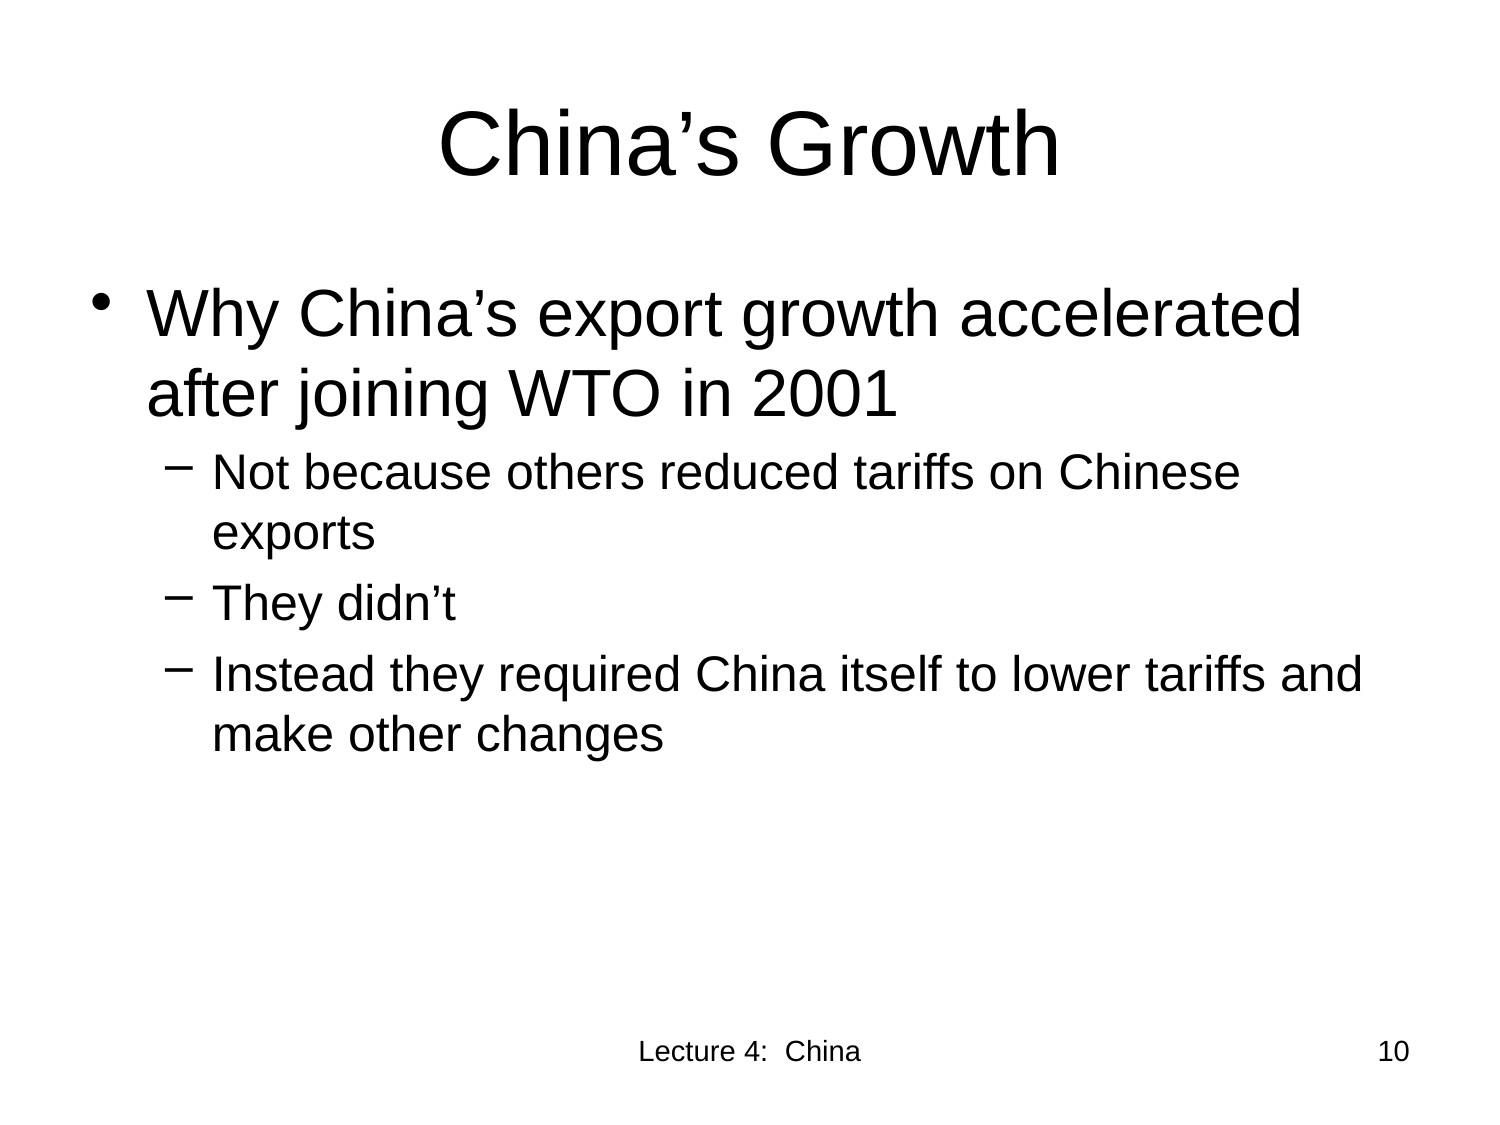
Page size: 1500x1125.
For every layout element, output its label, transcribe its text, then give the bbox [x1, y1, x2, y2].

title China’s Growth [74, 44, 1426, 233]
footer Lecture 4: China [512, 1024, 988, 1103]
slide_number 10 [1074, 1024, 1426, 1103]
list Why China’s export growth accelerated after joining WTO in 2001 Not because others reduced tariffs on Chinese exports They didn’t Instead they required China itself to lower tariffs and make other changes [74, 262, 1426, 1006]
